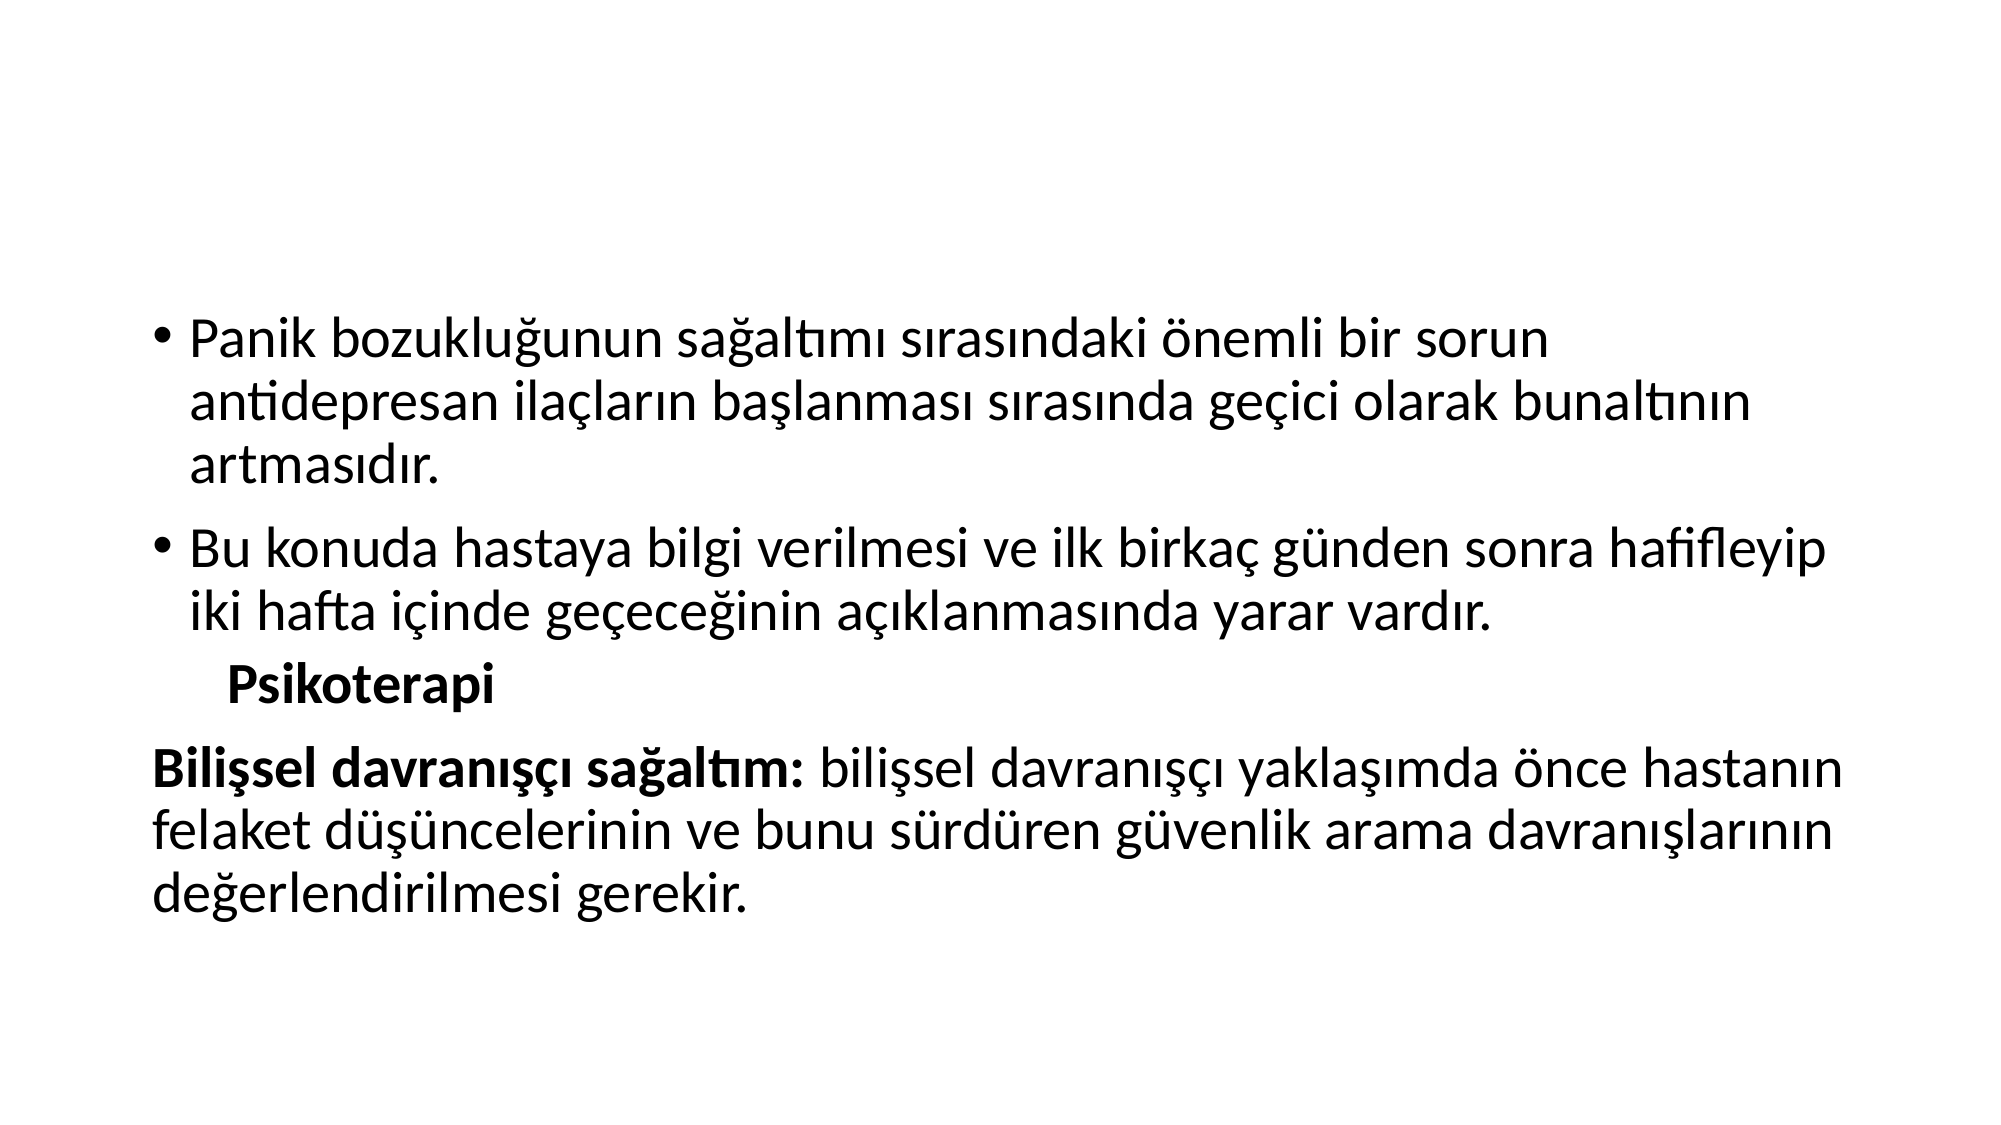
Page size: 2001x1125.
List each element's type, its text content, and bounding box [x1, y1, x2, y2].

list Panik bozukluğunun sağaltımı sırasındaki önemli bir sorun antidepresan ilaçların başlanması sırasında geçici olarak bunaltının artmasıdır. Bu konuda hastaya bilgi verilmesi ve ilk birkaç günden sonra hafifleyip iki hafta içinde geçeceğinin açıklanmasında yarar vardır. Psikoterapi Bilişsel davranışçı sağaltım: bilişsel davranışçı yaklaşımda önce hastanın felaket düşüncelerinin ve bunu sürdüren güvenlik arama davranışlarının değerlendirilmesi gerekir. [137, 299, 1863, 1014]
